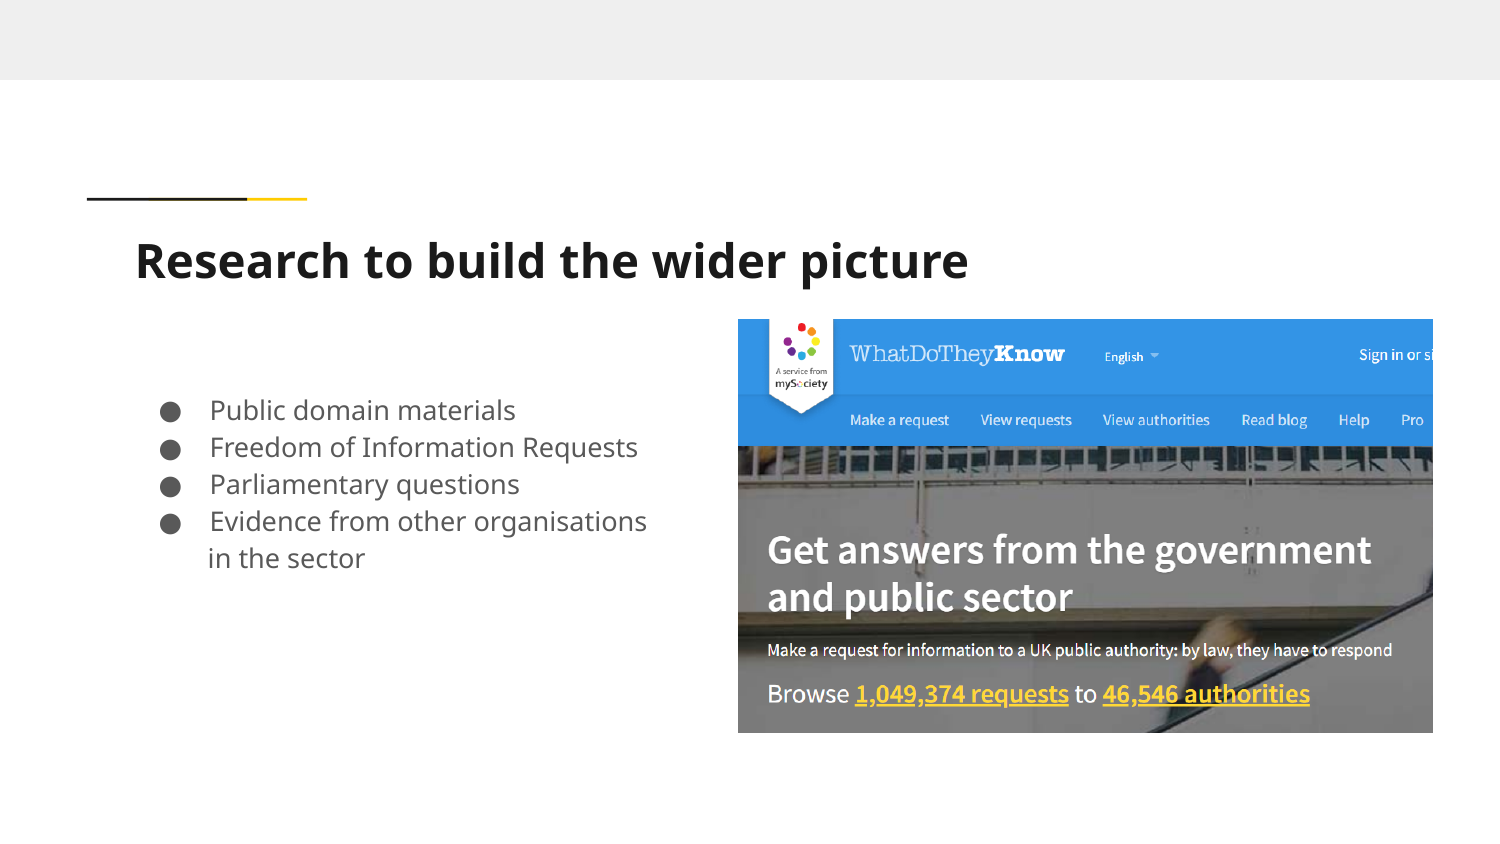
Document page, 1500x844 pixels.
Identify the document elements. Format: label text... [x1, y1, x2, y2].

list Public domain materials Freedom of Information Requests Parliamentary questions Evidence from other organisations in the sector [119, 341, 732, 712]
title Research to build the wider picture [119, 216, 1381, 305]
picture [737, 319, 1433, 734]
